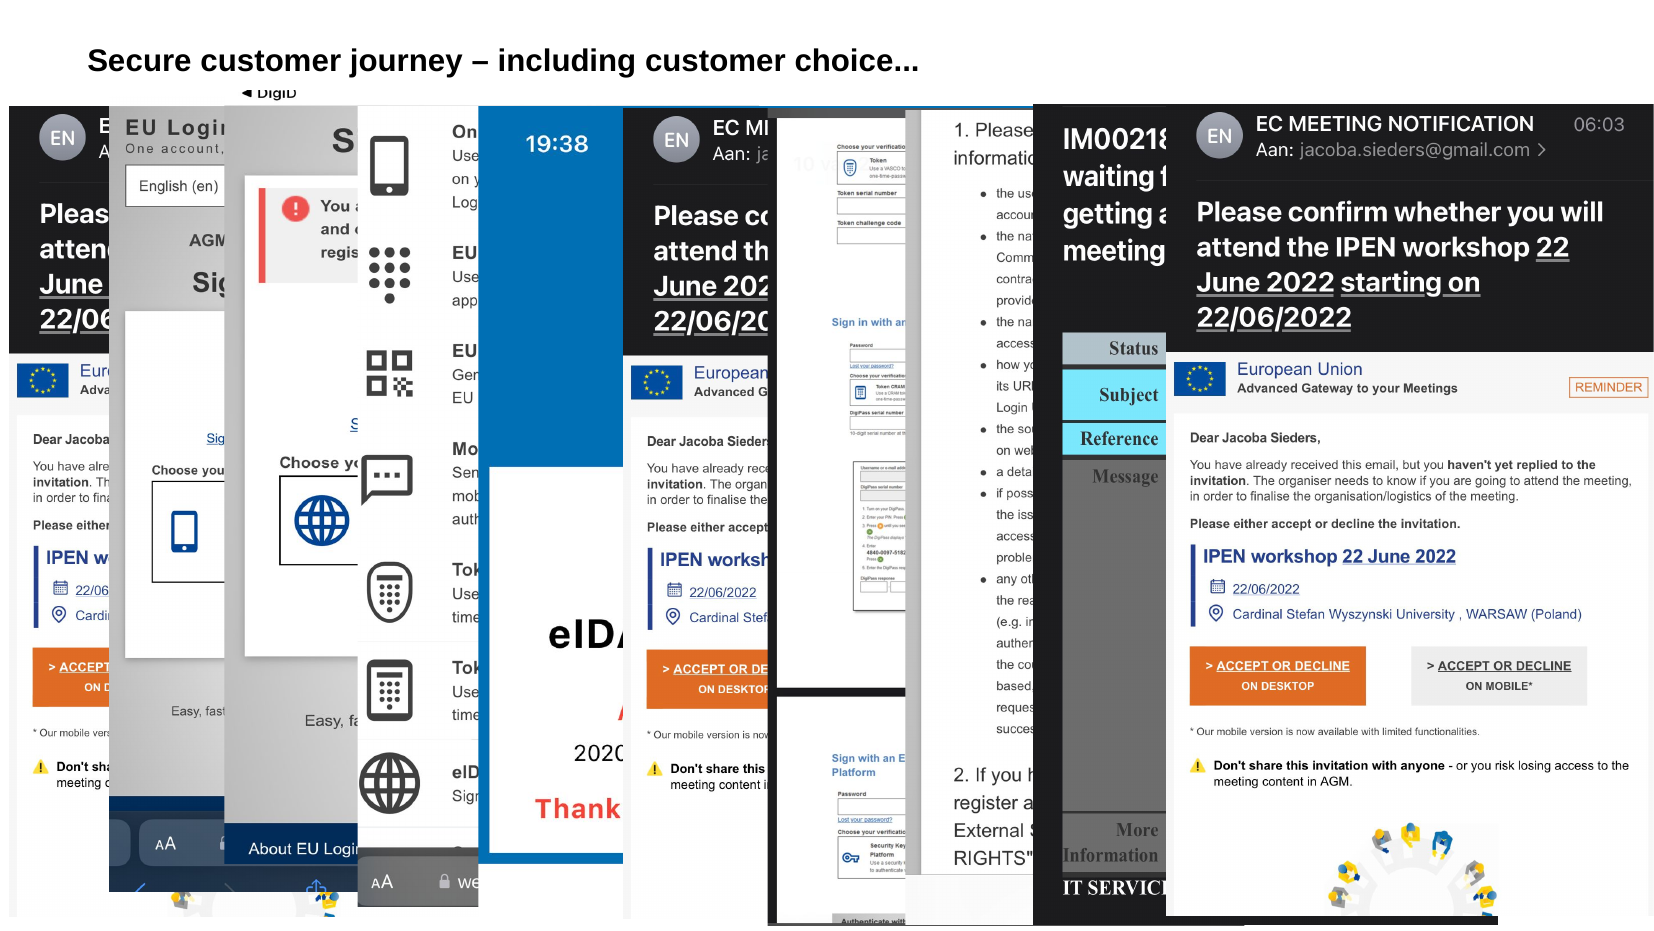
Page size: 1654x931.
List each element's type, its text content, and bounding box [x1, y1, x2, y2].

text_box Secure customer journey – including customer choice... [72, 14, 1162, 104]
picture [9, 90, 1654, 927]
